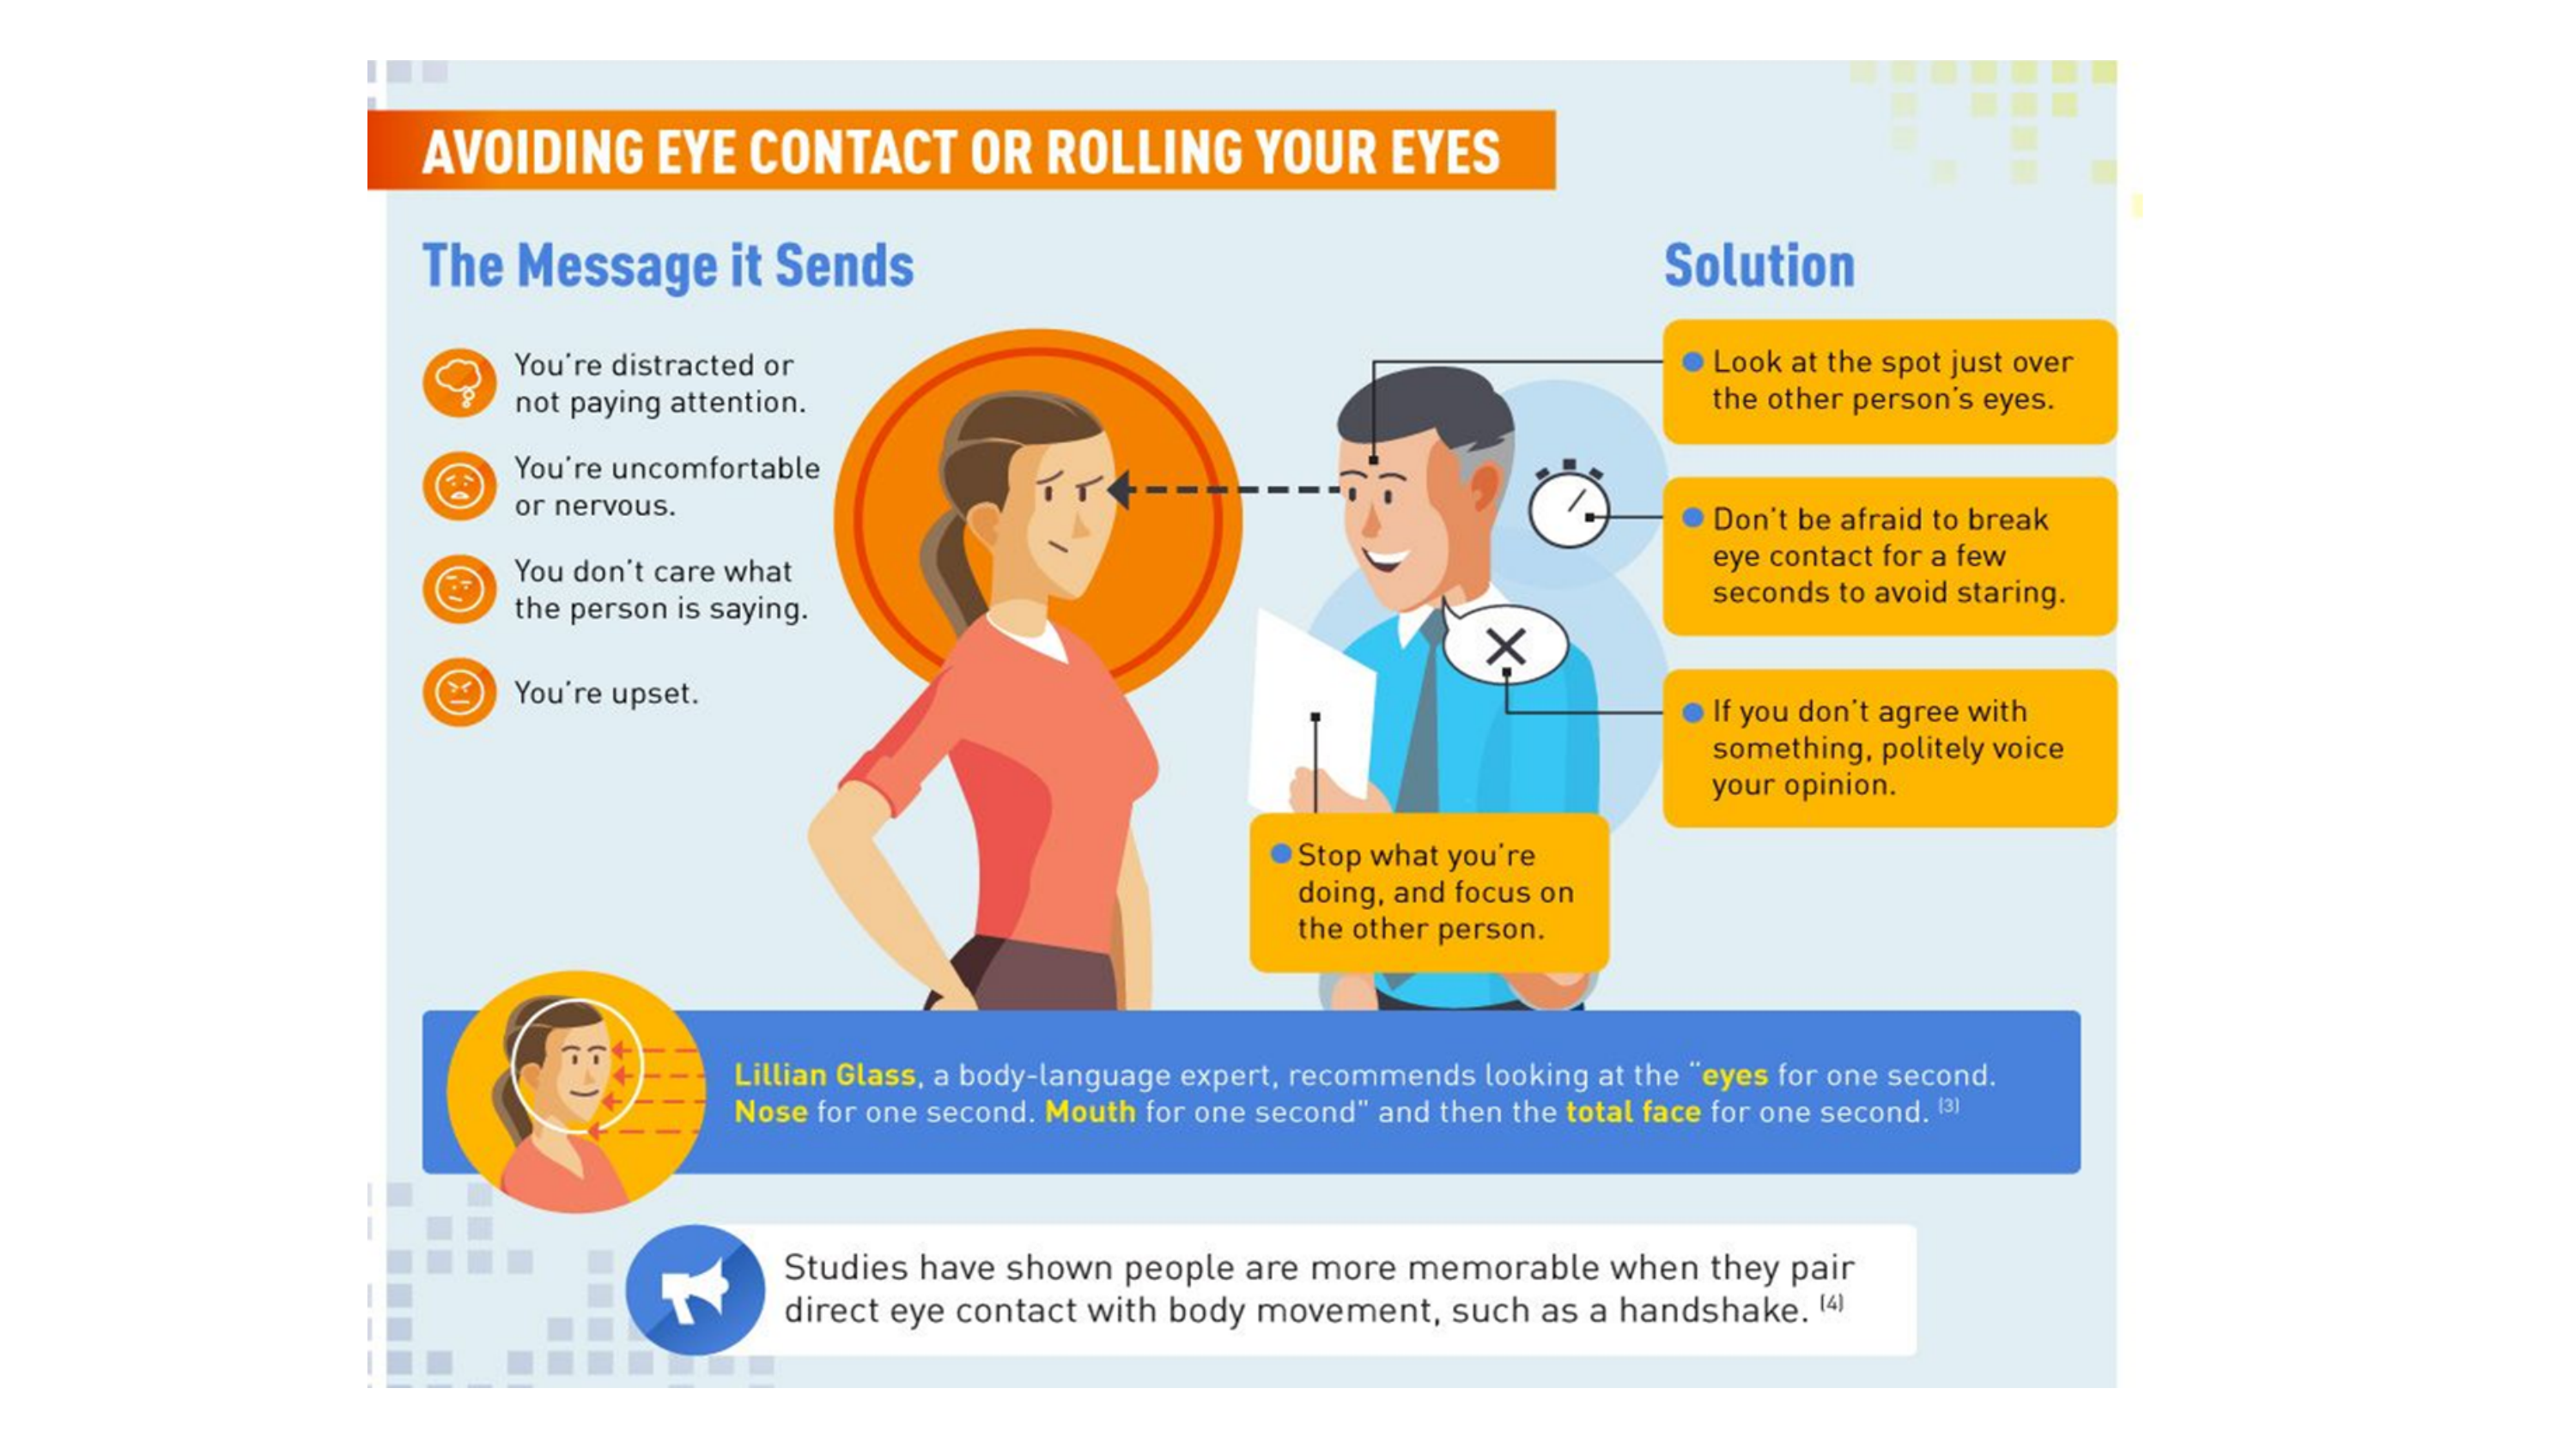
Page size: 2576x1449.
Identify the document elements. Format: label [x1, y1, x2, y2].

text_box [367, 60, 2143, 1388]
